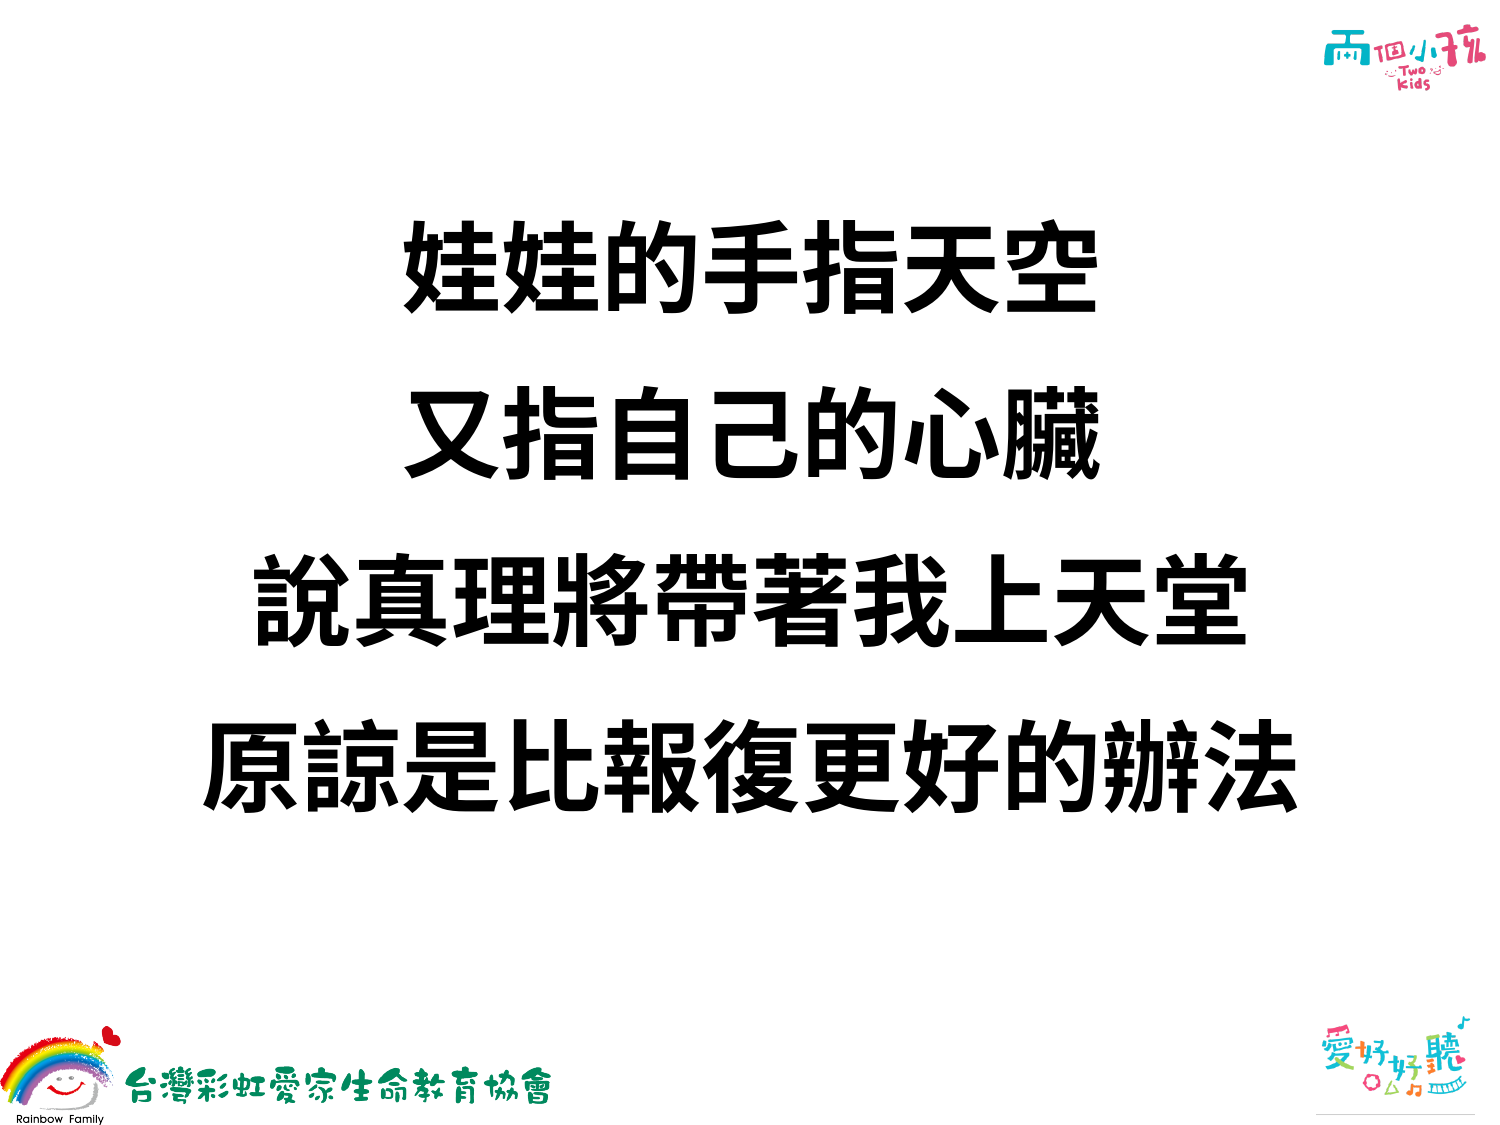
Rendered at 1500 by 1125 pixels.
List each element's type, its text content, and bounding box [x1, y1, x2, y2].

title 娃娃的手指天空 又指自己的心臟 說真理將帶著我上天堂 原諒是比報復更好的辦法 [76, 125, 1427, 858]
picture [1310, 0, 1500, 150]
picture [0, 1026, 551, 1125]
picture [1316, 1005, 1475, 1125]
